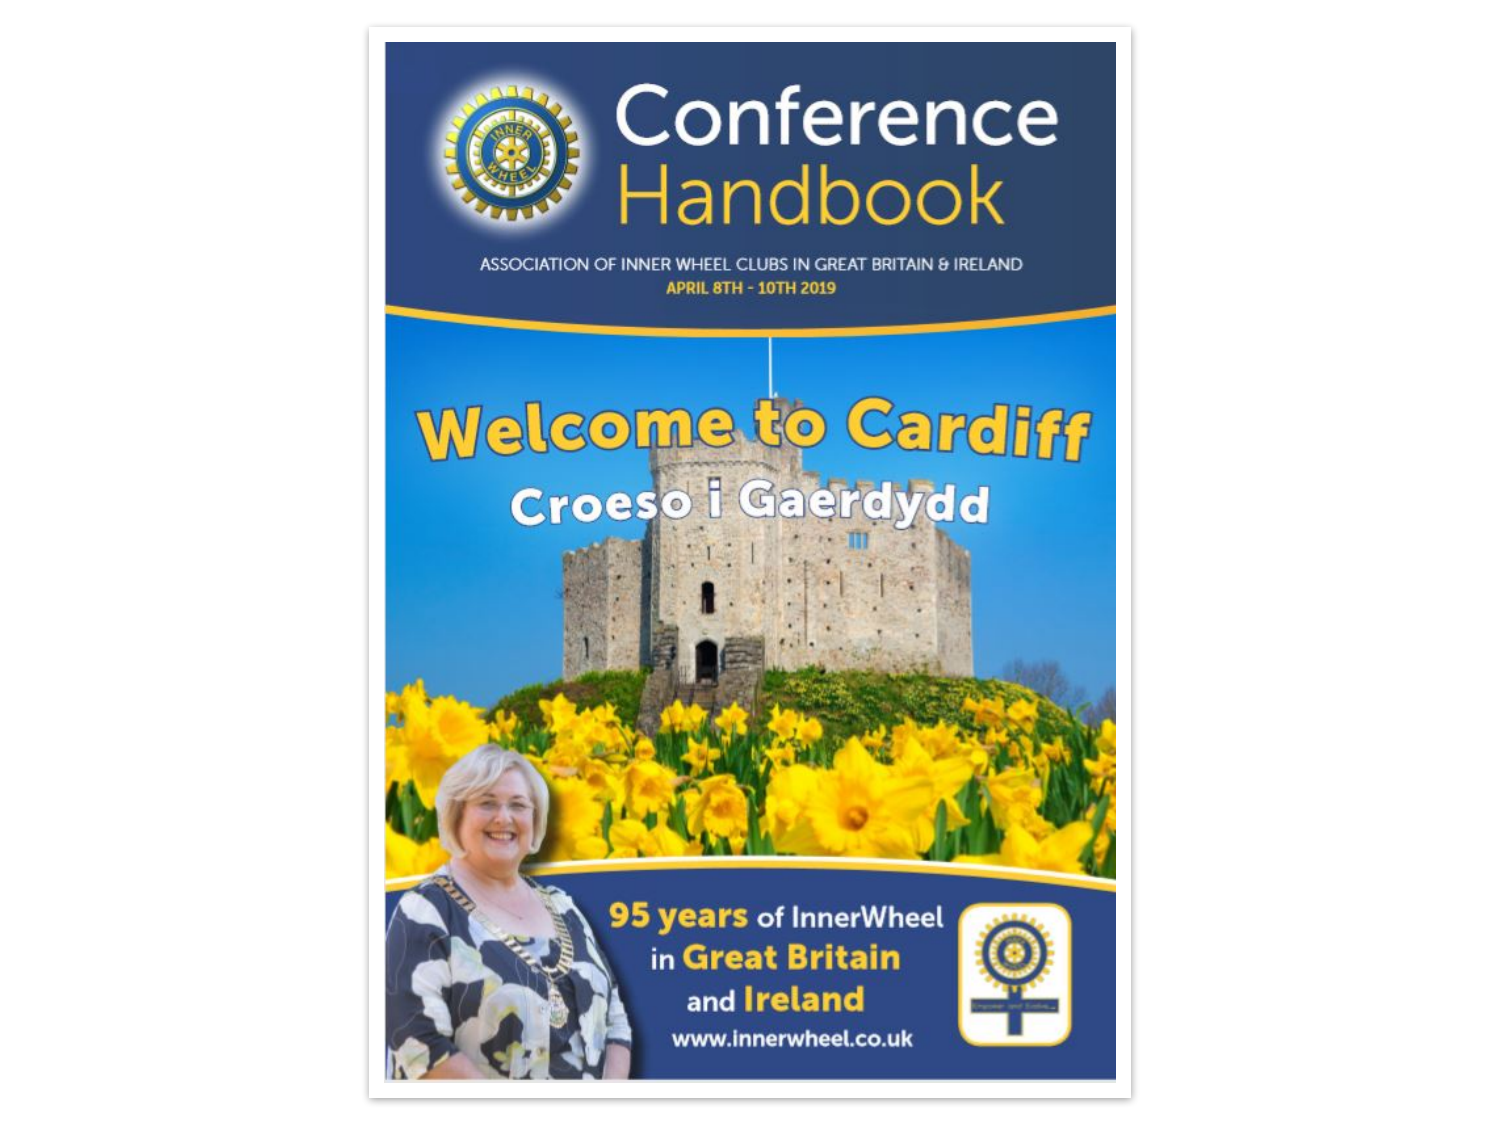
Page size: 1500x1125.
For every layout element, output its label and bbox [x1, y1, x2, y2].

picture [383, 41, 1117, 1084]
